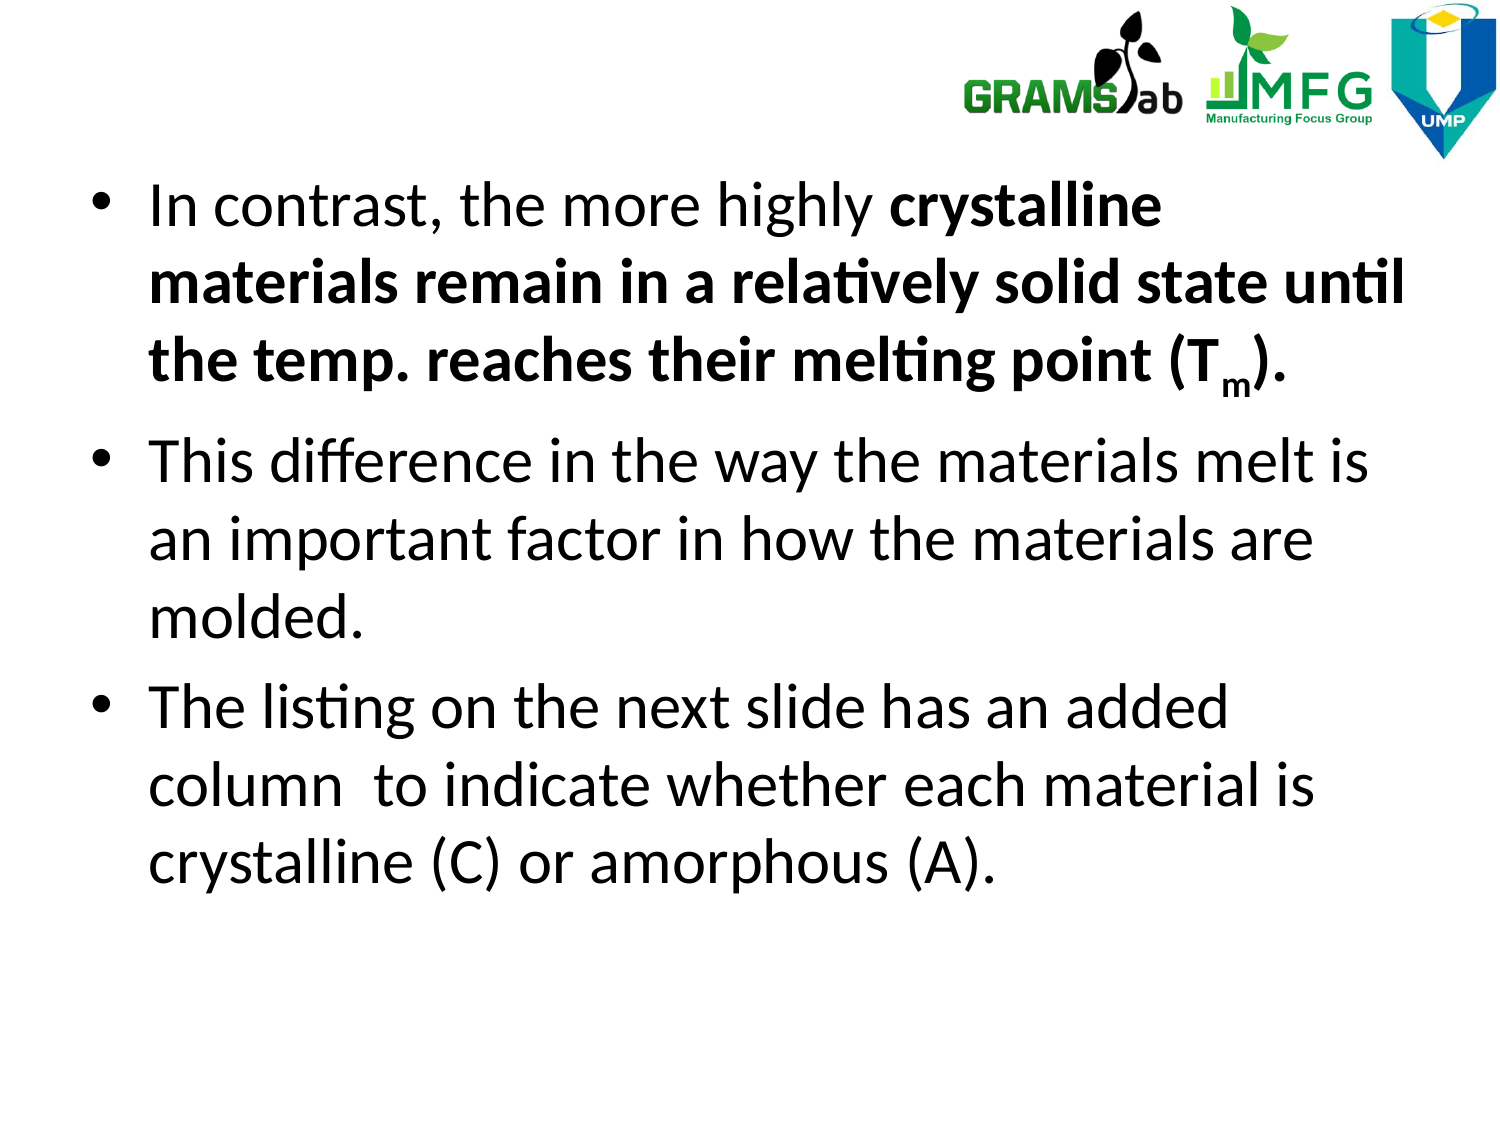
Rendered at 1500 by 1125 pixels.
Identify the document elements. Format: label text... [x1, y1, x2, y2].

picture [1199, 1, 1378, 130]
list In contrast, the more highly crystalline materials remain in a relatively solid state until the temp. reaches their melting point (Tm). This difference in the way the materials melt is an important factor in how the materials are molded. The listing on the next slide has an added column to indicate whether each material is crystalline (C) or amorphous (A). [75, 154, 1425, 913]
picture [962, 0, 1184, 167]
picture [1387, 0, 1500, 167]
